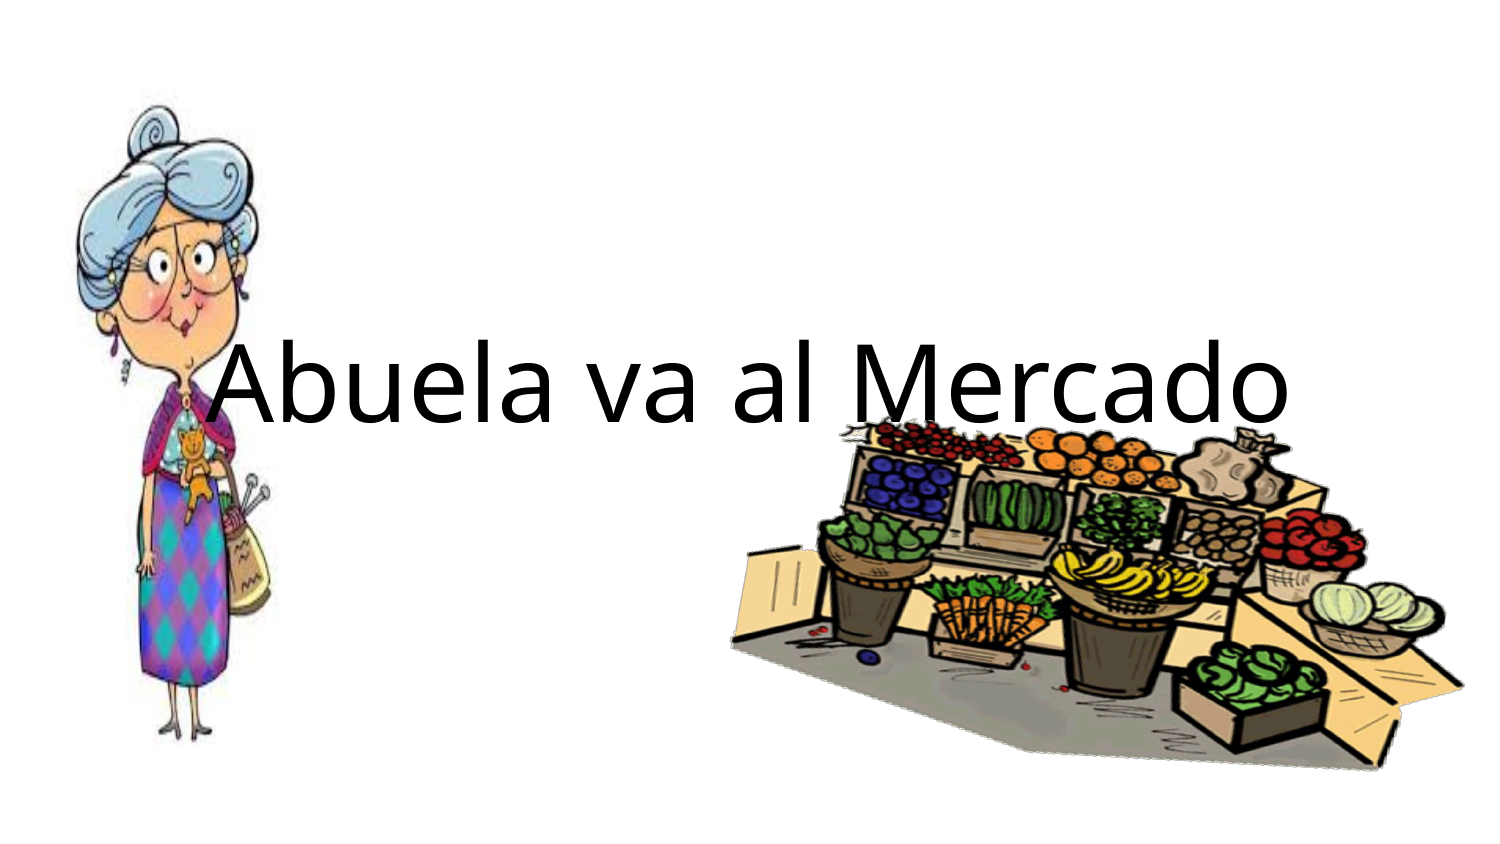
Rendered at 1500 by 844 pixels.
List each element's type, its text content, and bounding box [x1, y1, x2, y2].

title Abuela va al Mercado [310, 122, 1449, 459]
picture [27, 68, 305, 775]
picture [711, 333, 1500, 832]
